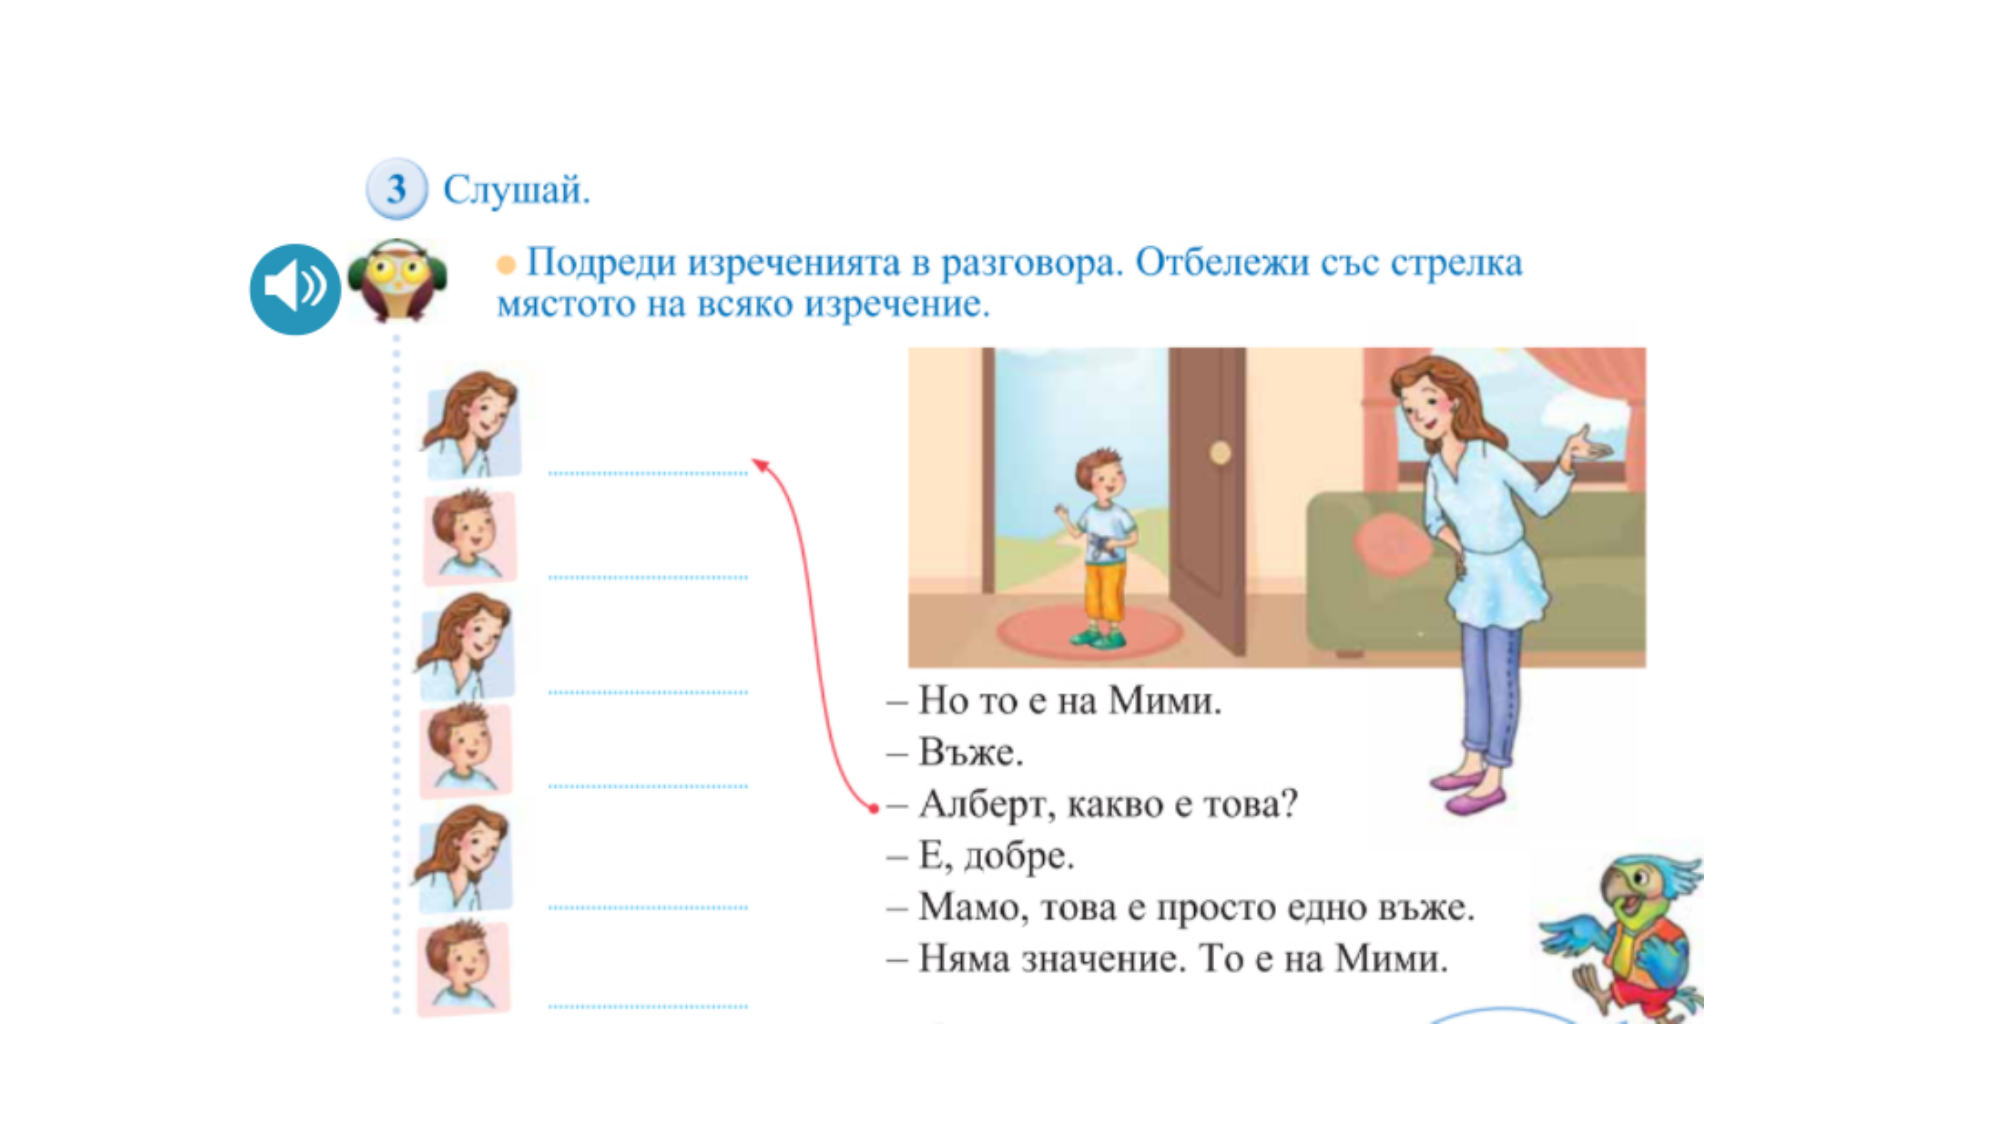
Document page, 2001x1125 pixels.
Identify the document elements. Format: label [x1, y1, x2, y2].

picture [238, 135, 1704, 1024]
